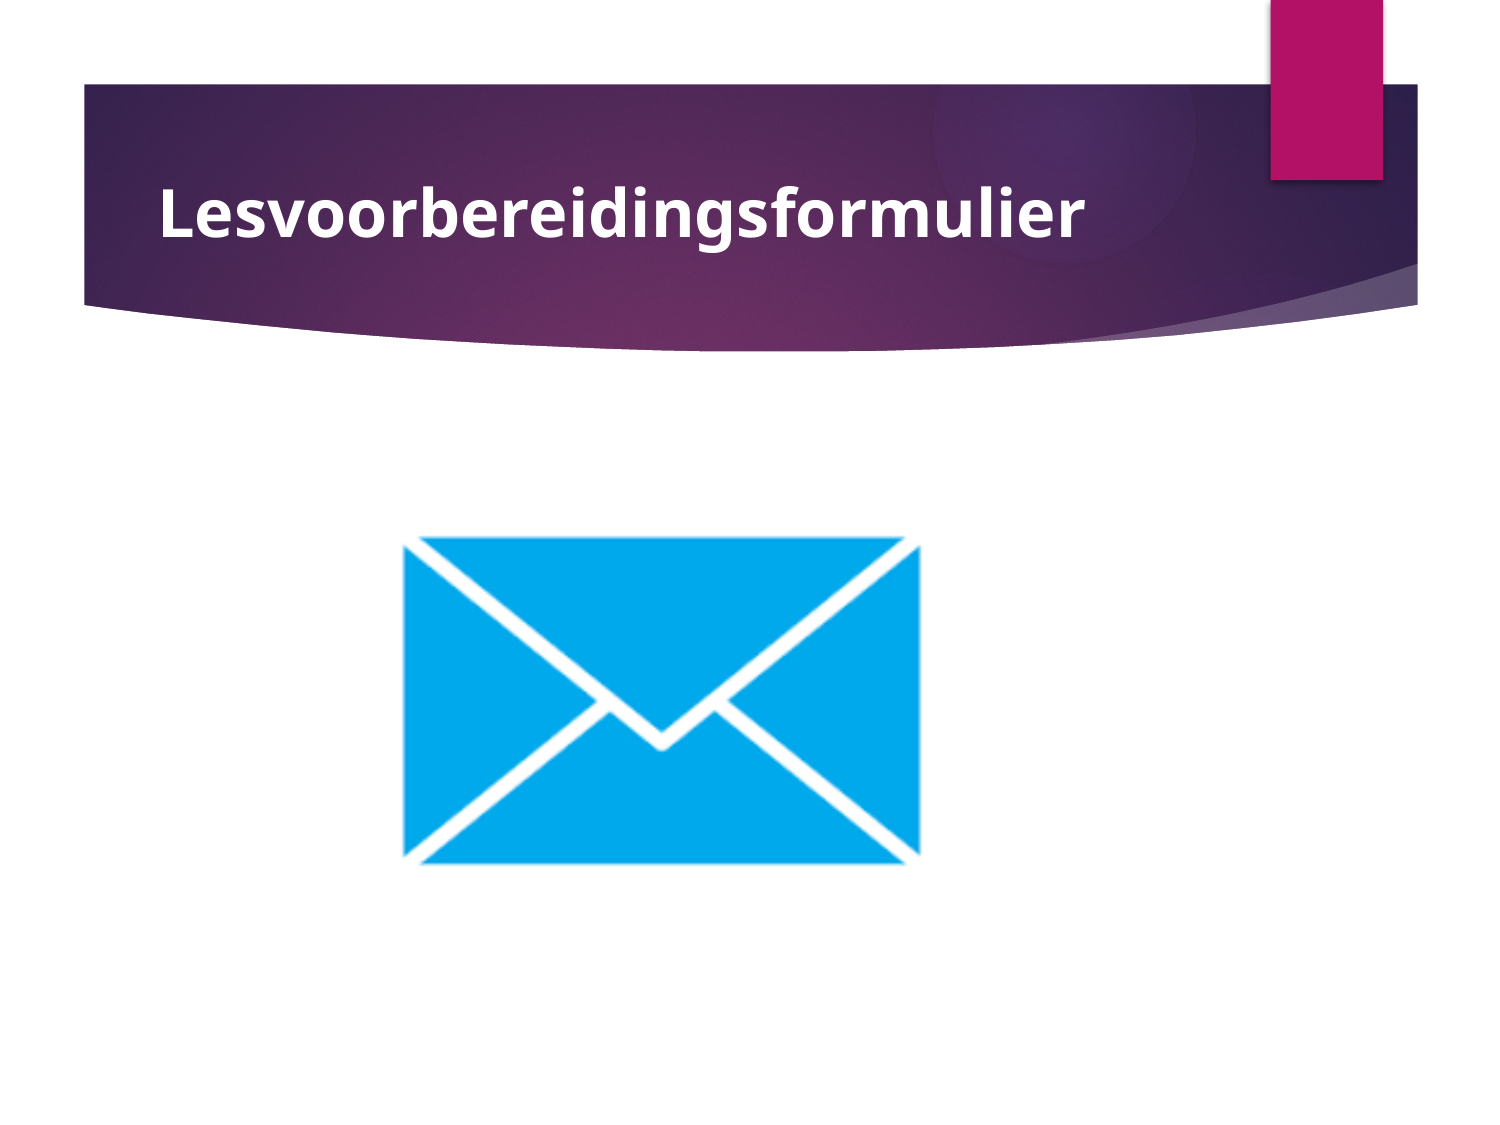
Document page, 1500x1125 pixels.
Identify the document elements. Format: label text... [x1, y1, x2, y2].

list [394, 432, 931, 969]
title Lesvoorbereidingsformulier [142, 152, 1183, 269]
